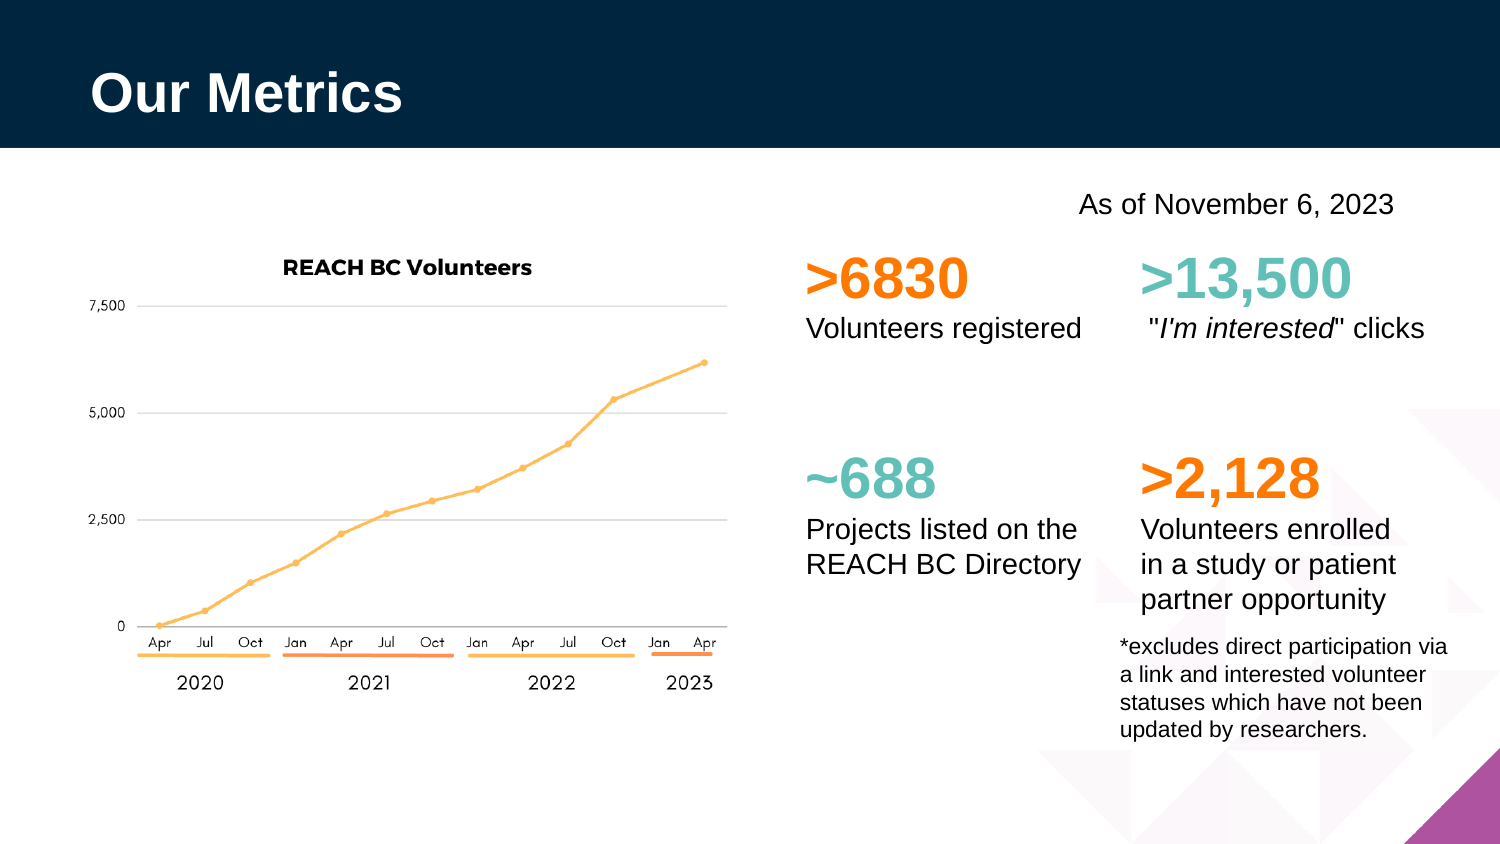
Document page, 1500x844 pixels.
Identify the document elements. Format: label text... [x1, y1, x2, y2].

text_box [790, 231, 1474, 752]
text_box As of November 6, 2023 [1063, 177, 1498, 228]
picture [0, 0, 1500, 844]
title Our Metrics [90, 55, 1371, 124]
